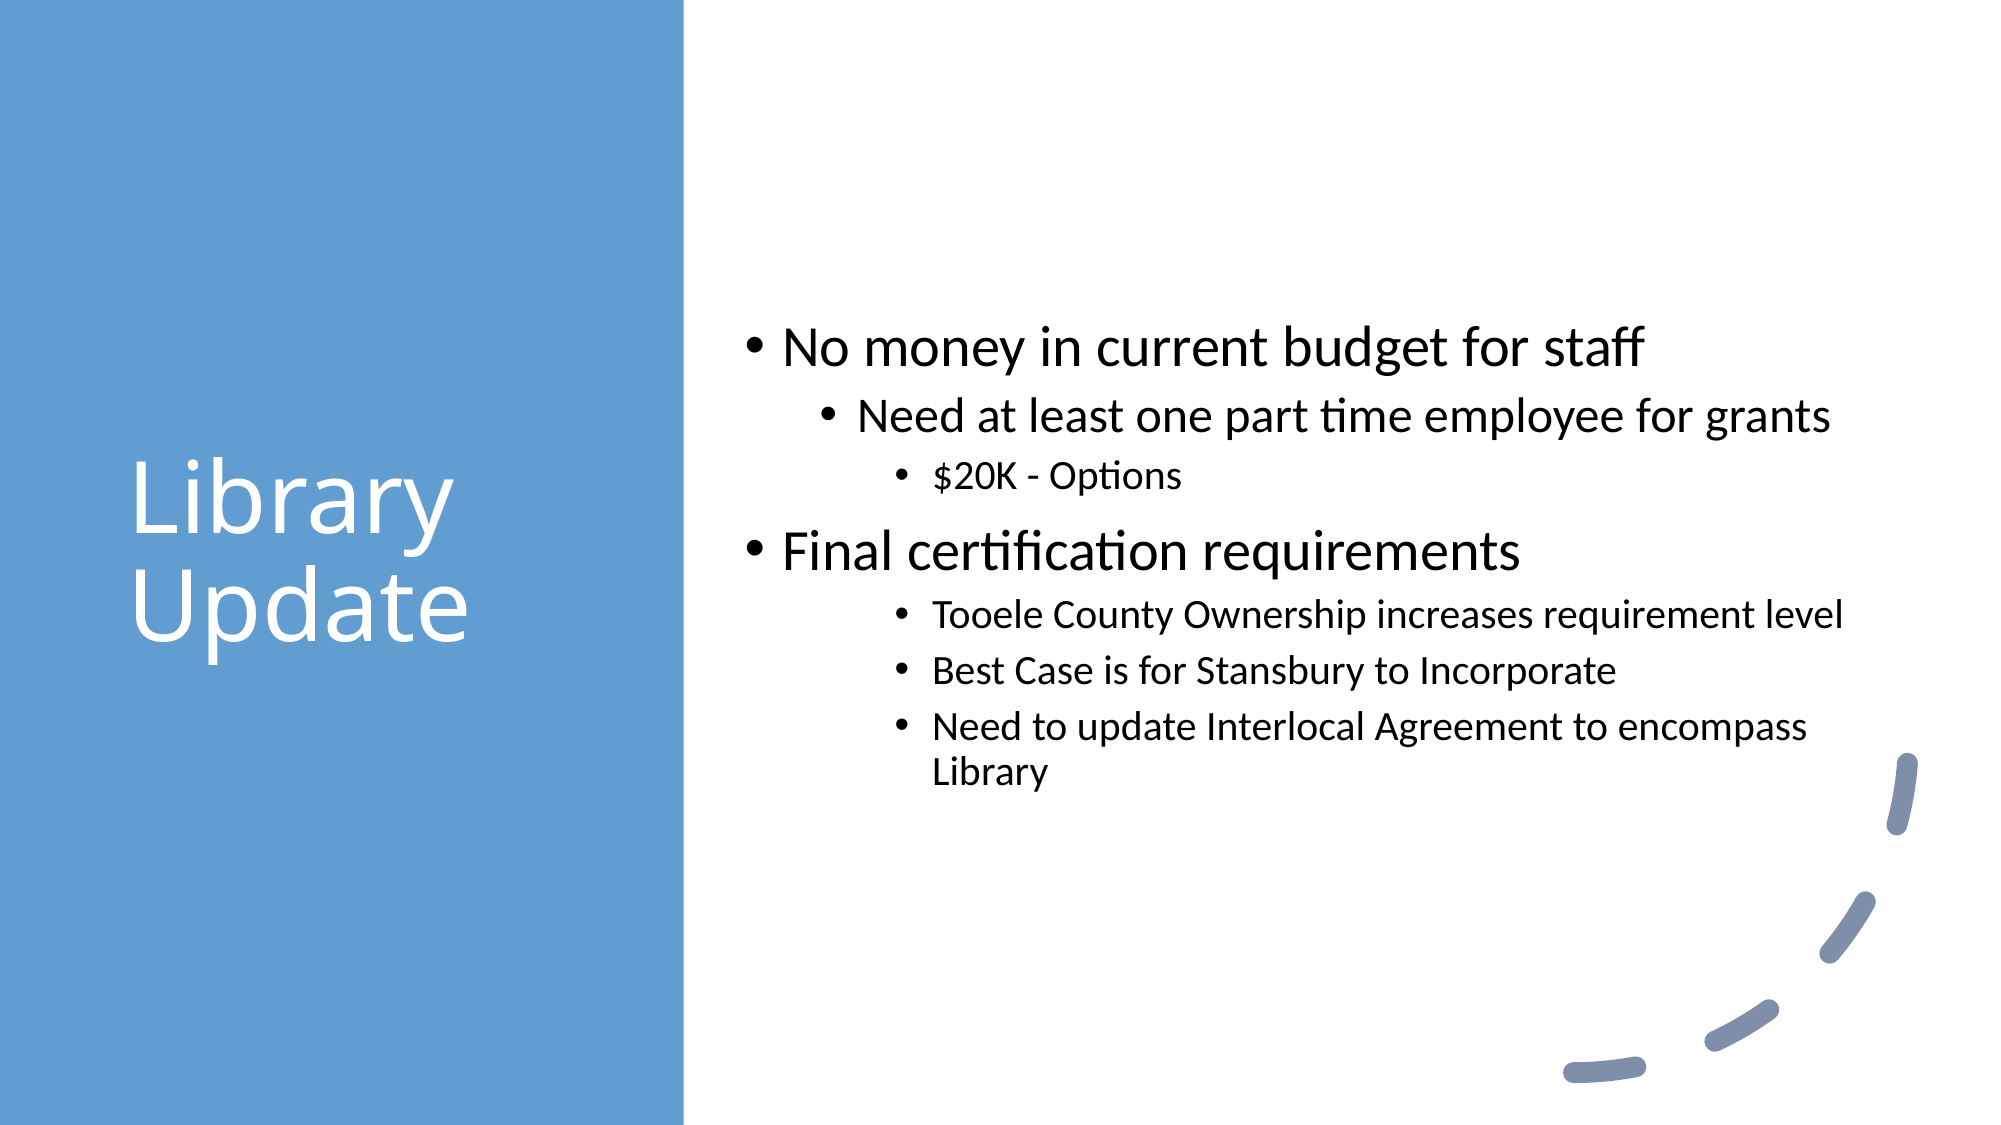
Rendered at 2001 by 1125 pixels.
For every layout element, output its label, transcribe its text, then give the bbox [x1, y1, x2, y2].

list No money in current budget for staff Need at least one part time employee for grants $20K - Options Final certification requirements Tooele County Ownership increases requirement level Best Case is for Stansbury to Incorporate Need to update Interlocal Agreement to encompass Library [729, 97, 1863, 1014]
title Library Update [112, 97, 638, 1014]
text_box [685, 0, 2000, 1125]
text_box [1863, 737, 1909, 907]
text_box [1572, 1014, 1764, 1074]
text_box [0, 0, 685, 1125]
